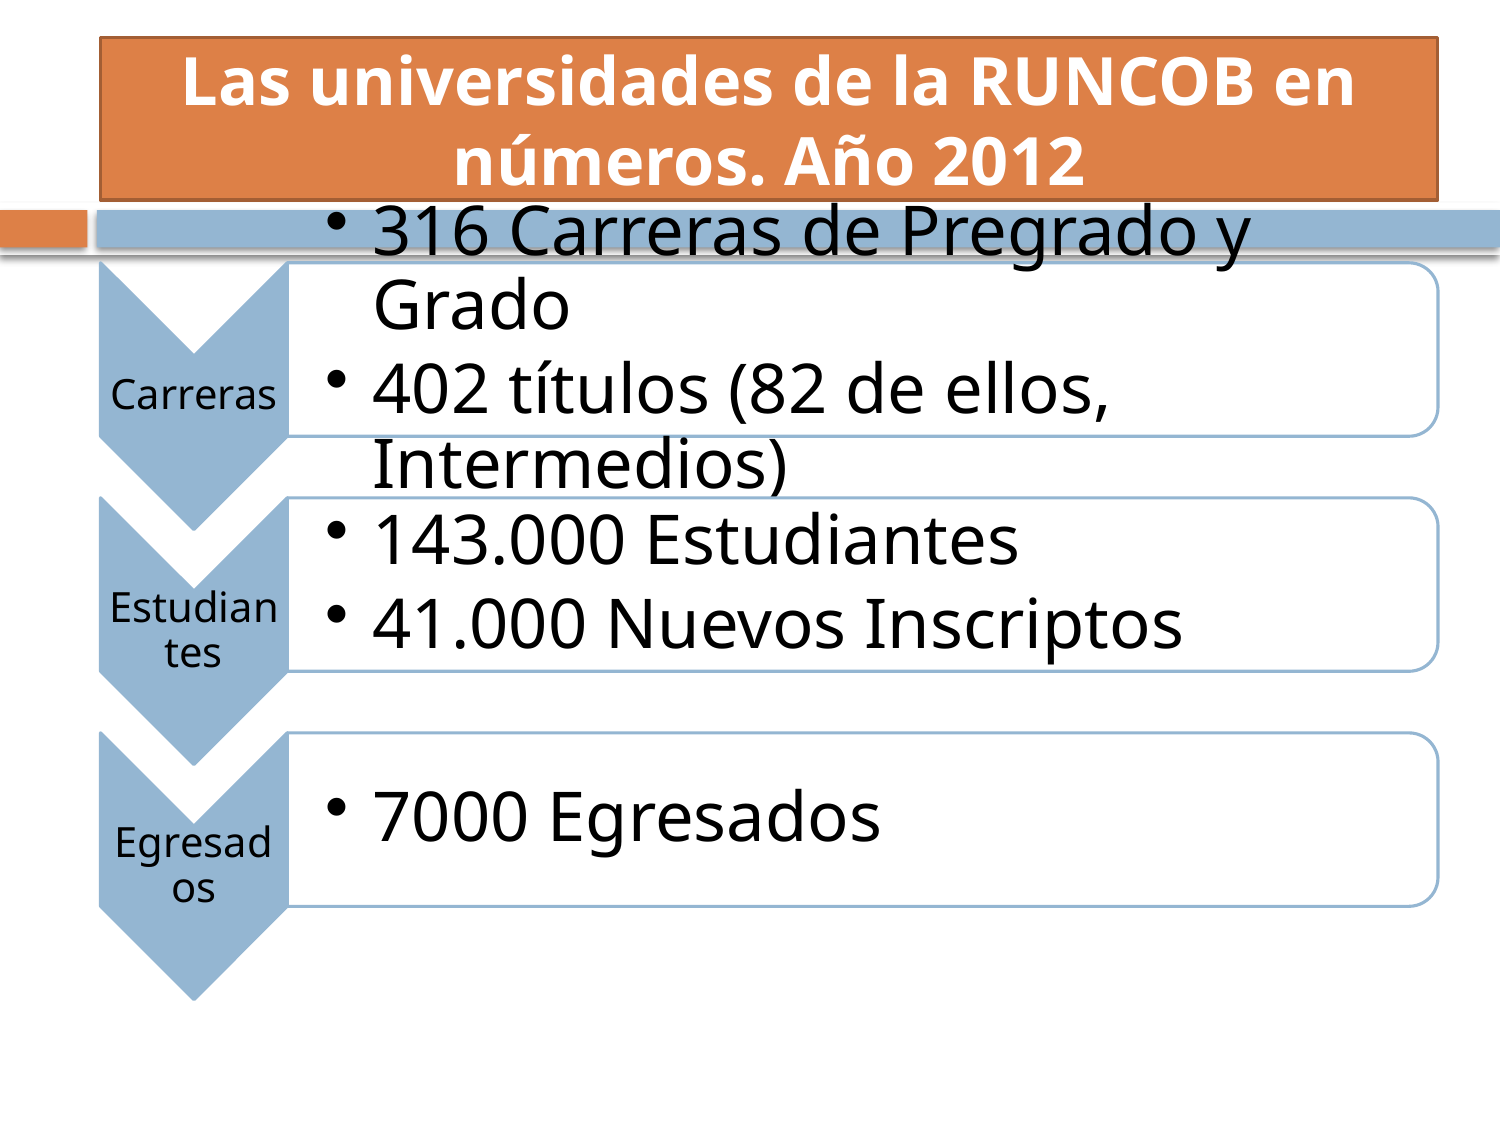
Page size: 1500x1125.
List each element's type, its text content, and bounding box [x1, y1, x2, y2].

title Las universidades de la RUNCOB en números. Año 2012 [99, 36, 1439, 202]
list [100, 262, 1439, 1001]
